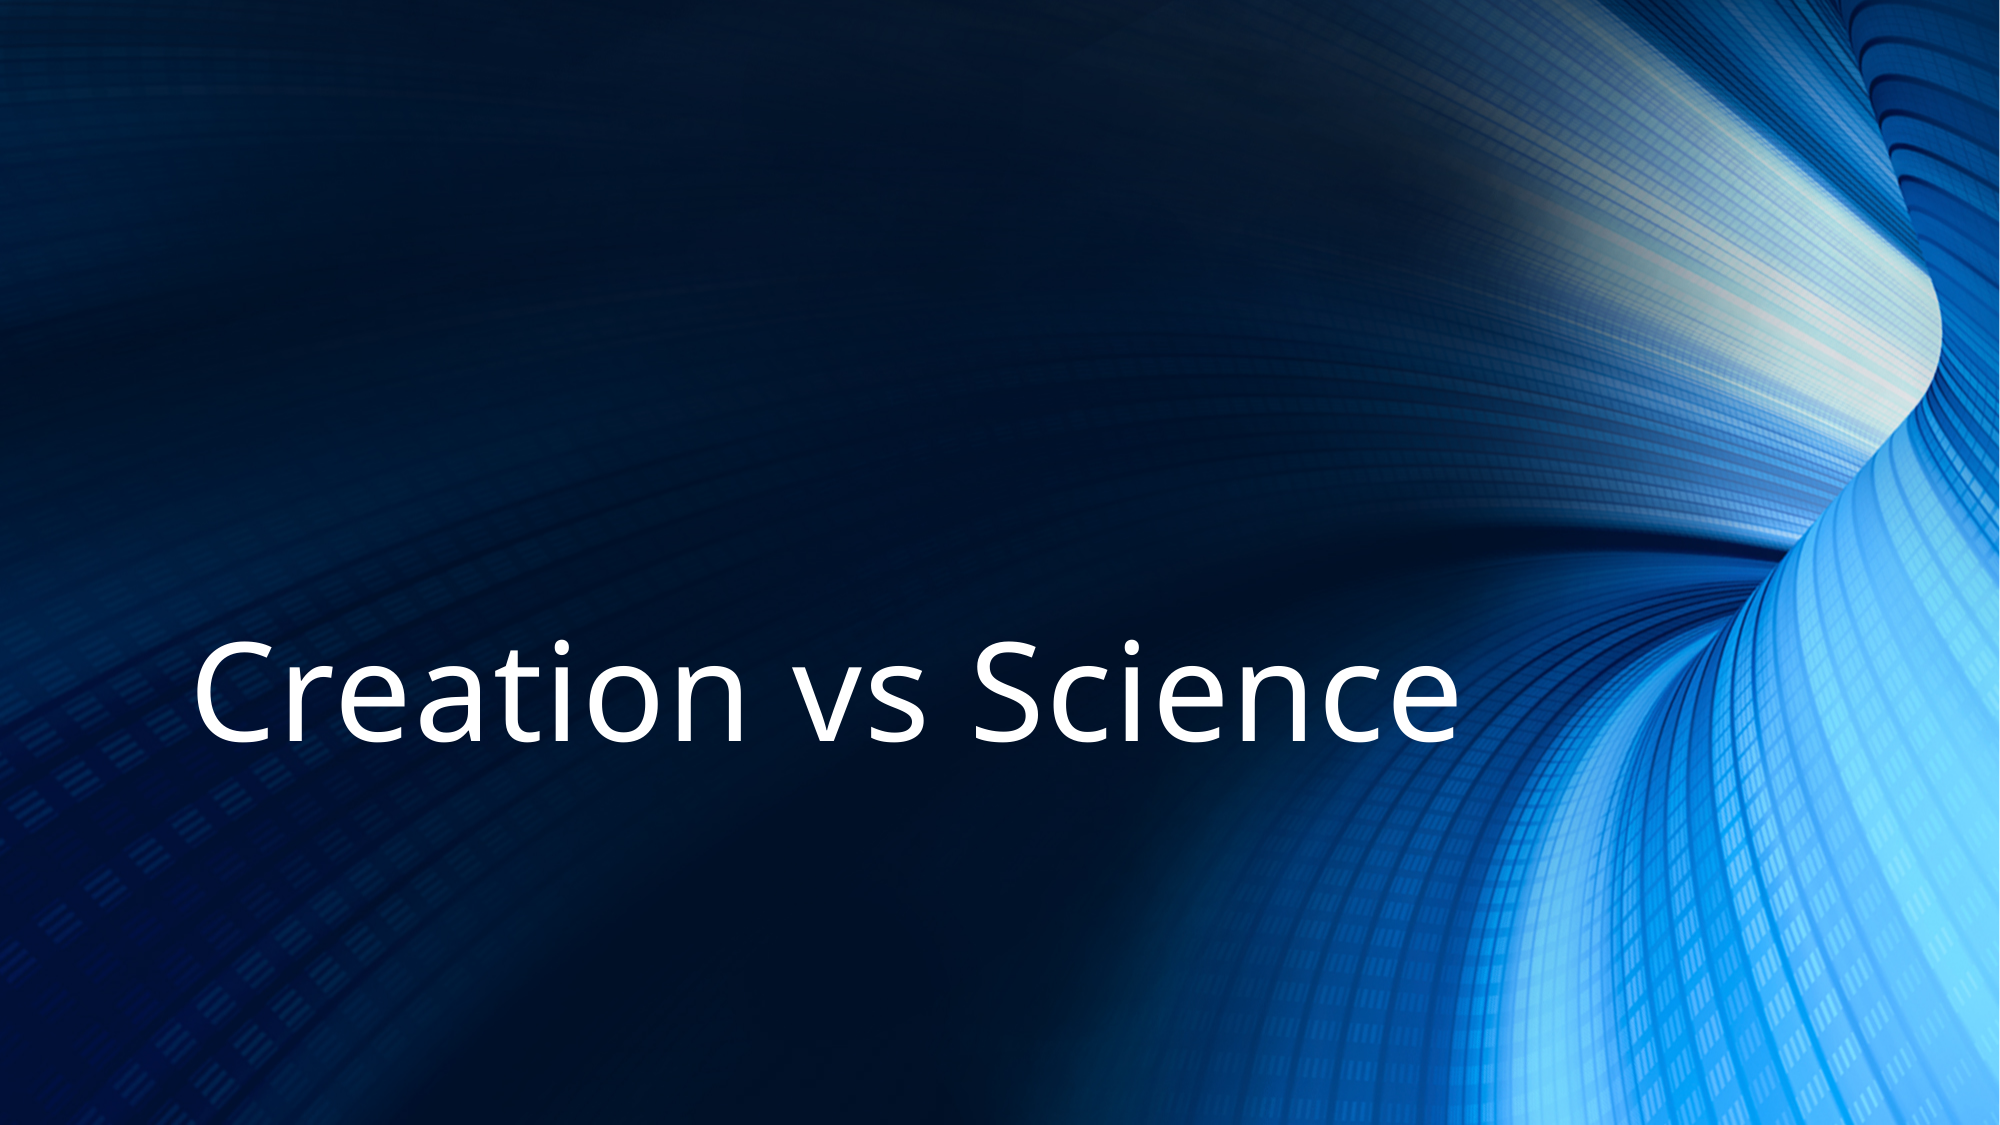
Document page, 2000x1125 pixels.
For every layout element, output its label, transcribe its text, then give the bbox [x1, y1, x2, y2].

title Creation vs Science [174, 299, 1525, 775]
picture [0, 0, 2000, 1125]
